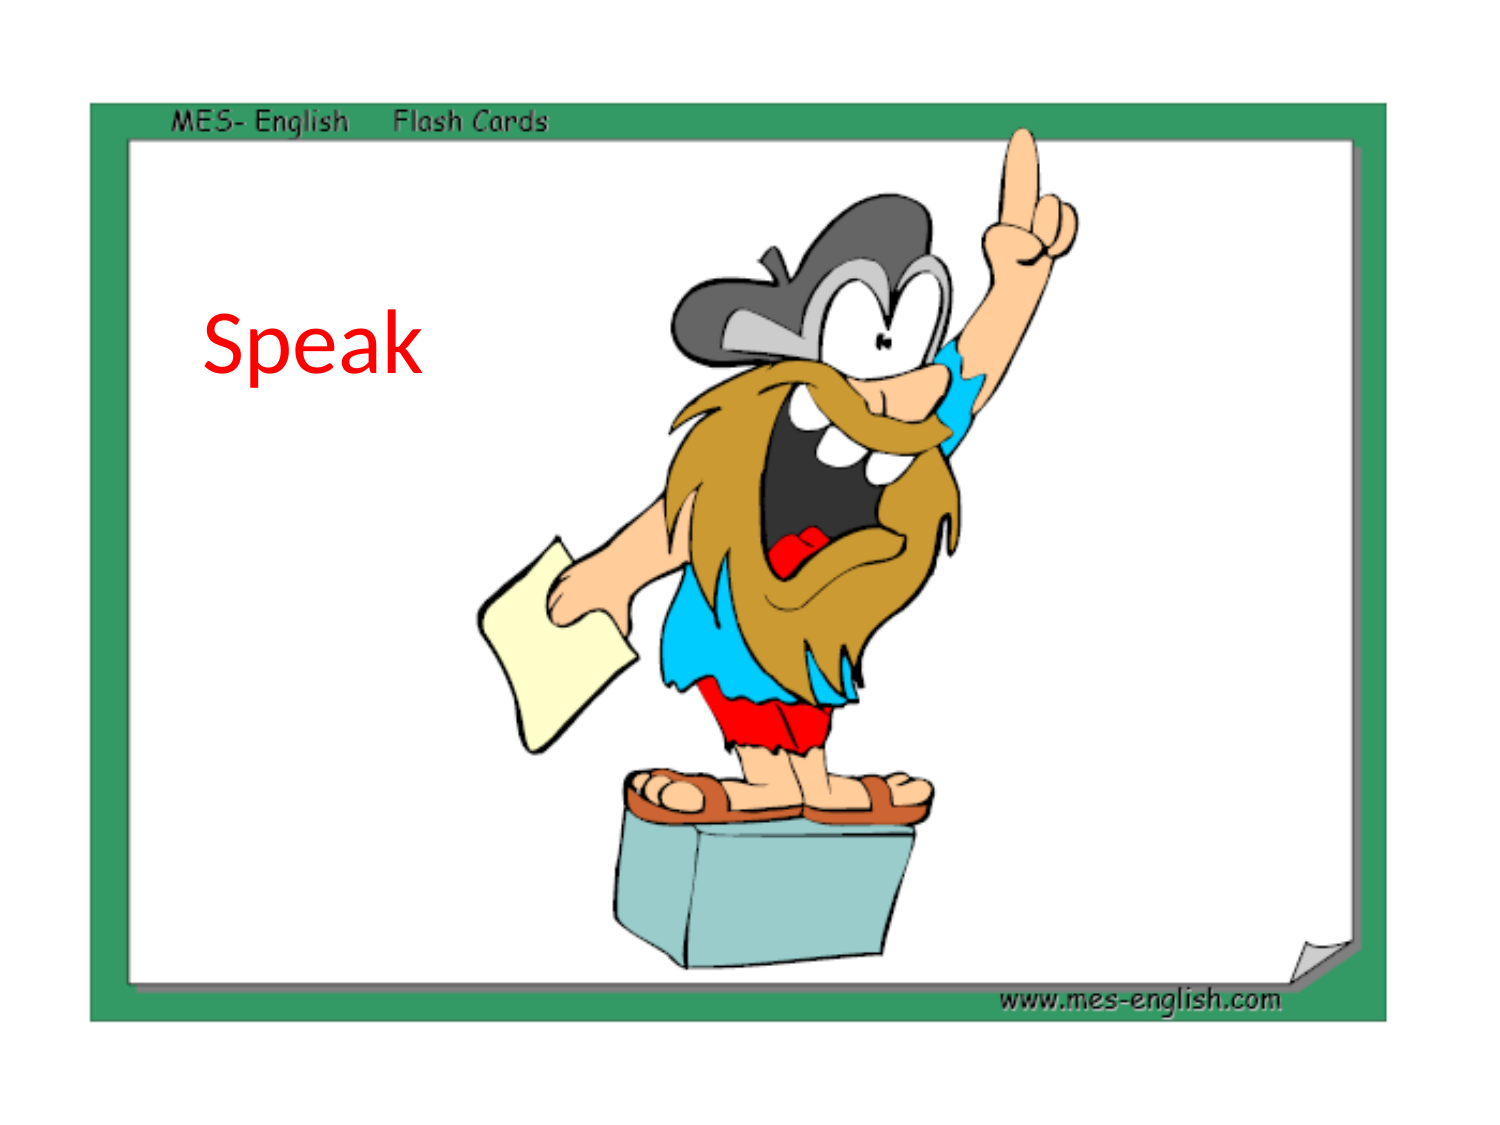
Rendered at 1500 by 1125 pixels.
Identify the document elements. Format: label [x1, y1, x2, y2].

picture [67, 82, 1413, 1043]
